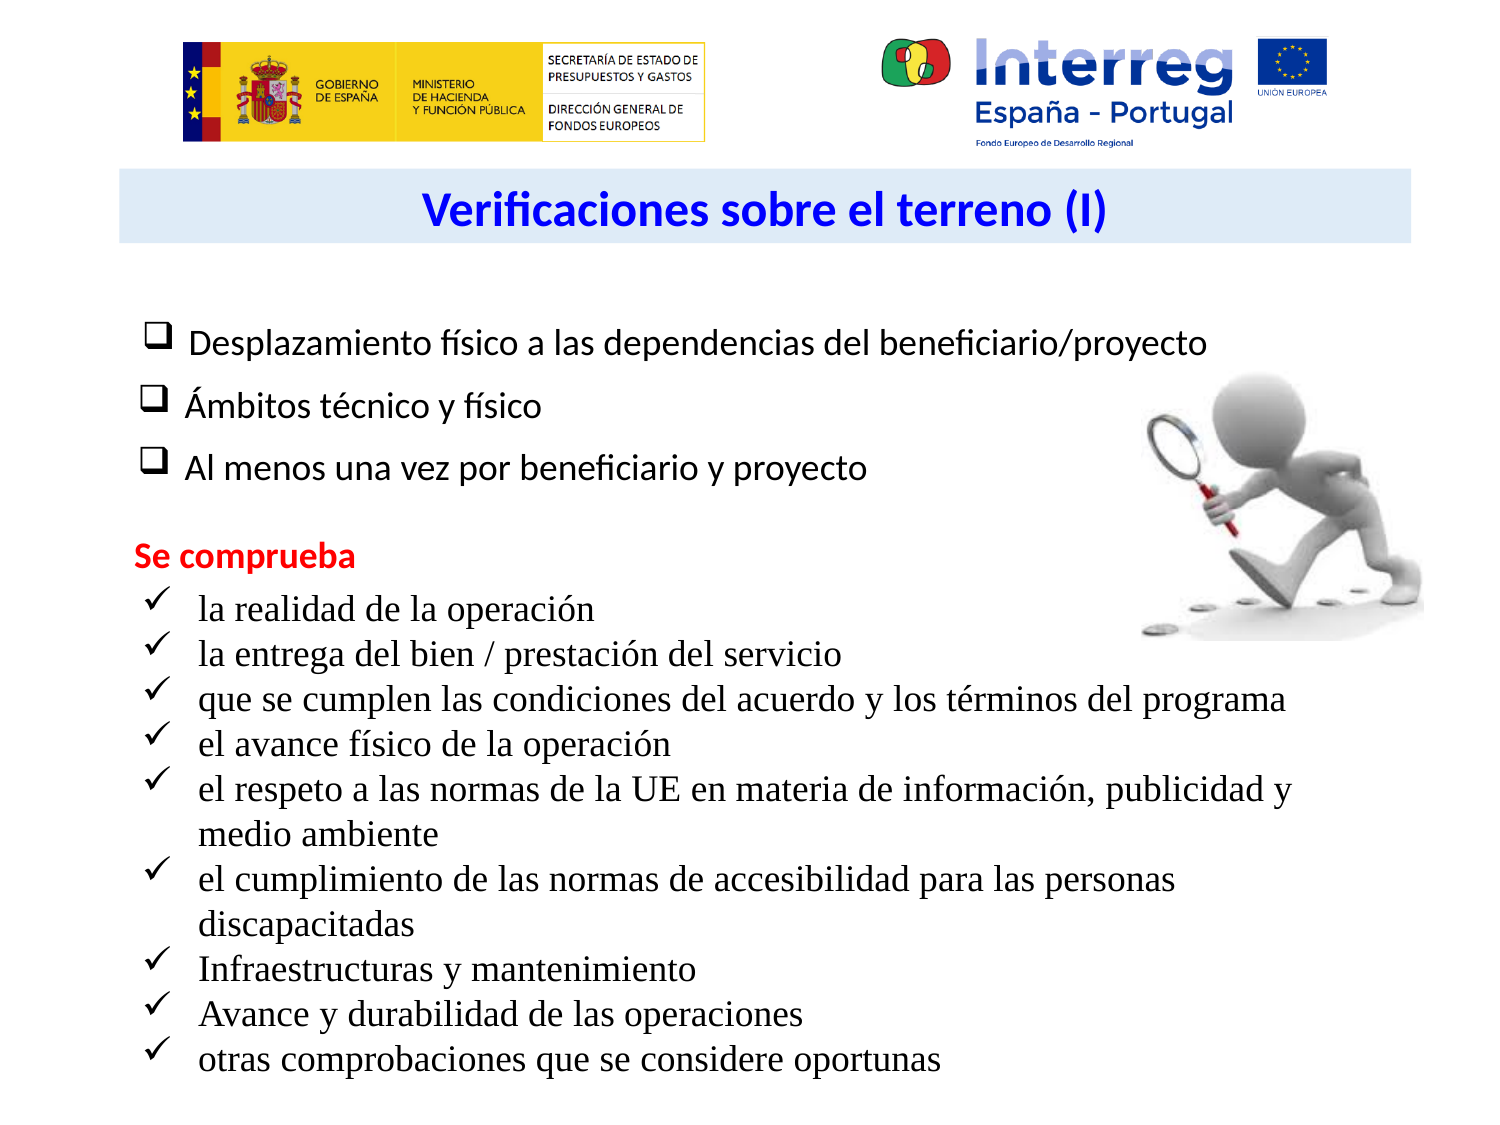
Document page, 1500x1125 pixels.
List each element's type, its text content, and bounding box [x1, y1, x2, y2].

picture [183, 42, 706, 142]
text_box Desplazamiento físico a las dependencias del beneficiario/proyecto [127, 310, 1419, 371]
text_box Se comprueba [119, 523, 373, 584]
text_box Verificaciones sobre el terreno (I) [119, 168, 1412, 244]
text_box la realidad de la operación la entrega del bien / prestación del servicio que se cumplen las condiciones del acuerdo y los términos del programa el avance físico de la operación el respeto a las normas de la UE en materia de información, publicidad y medio ambiente el cumplimiento de las normas de accesibilidad para las personas discapacitadas Infraestructuras y mantenimiento Avance y durabilidad de las operaciones otras comprobaciones que se considere oportunas [127, 576, 1346, 1087]
text_box Ámbitos técnico y físico [122, 373, 666, 434]
picture [1141, 359, 1424, 641]
picture [847, 4, 1361, 168]
text_box Al menos una vez por beneficiario y proyecto [123, 435, 1014, 496]
